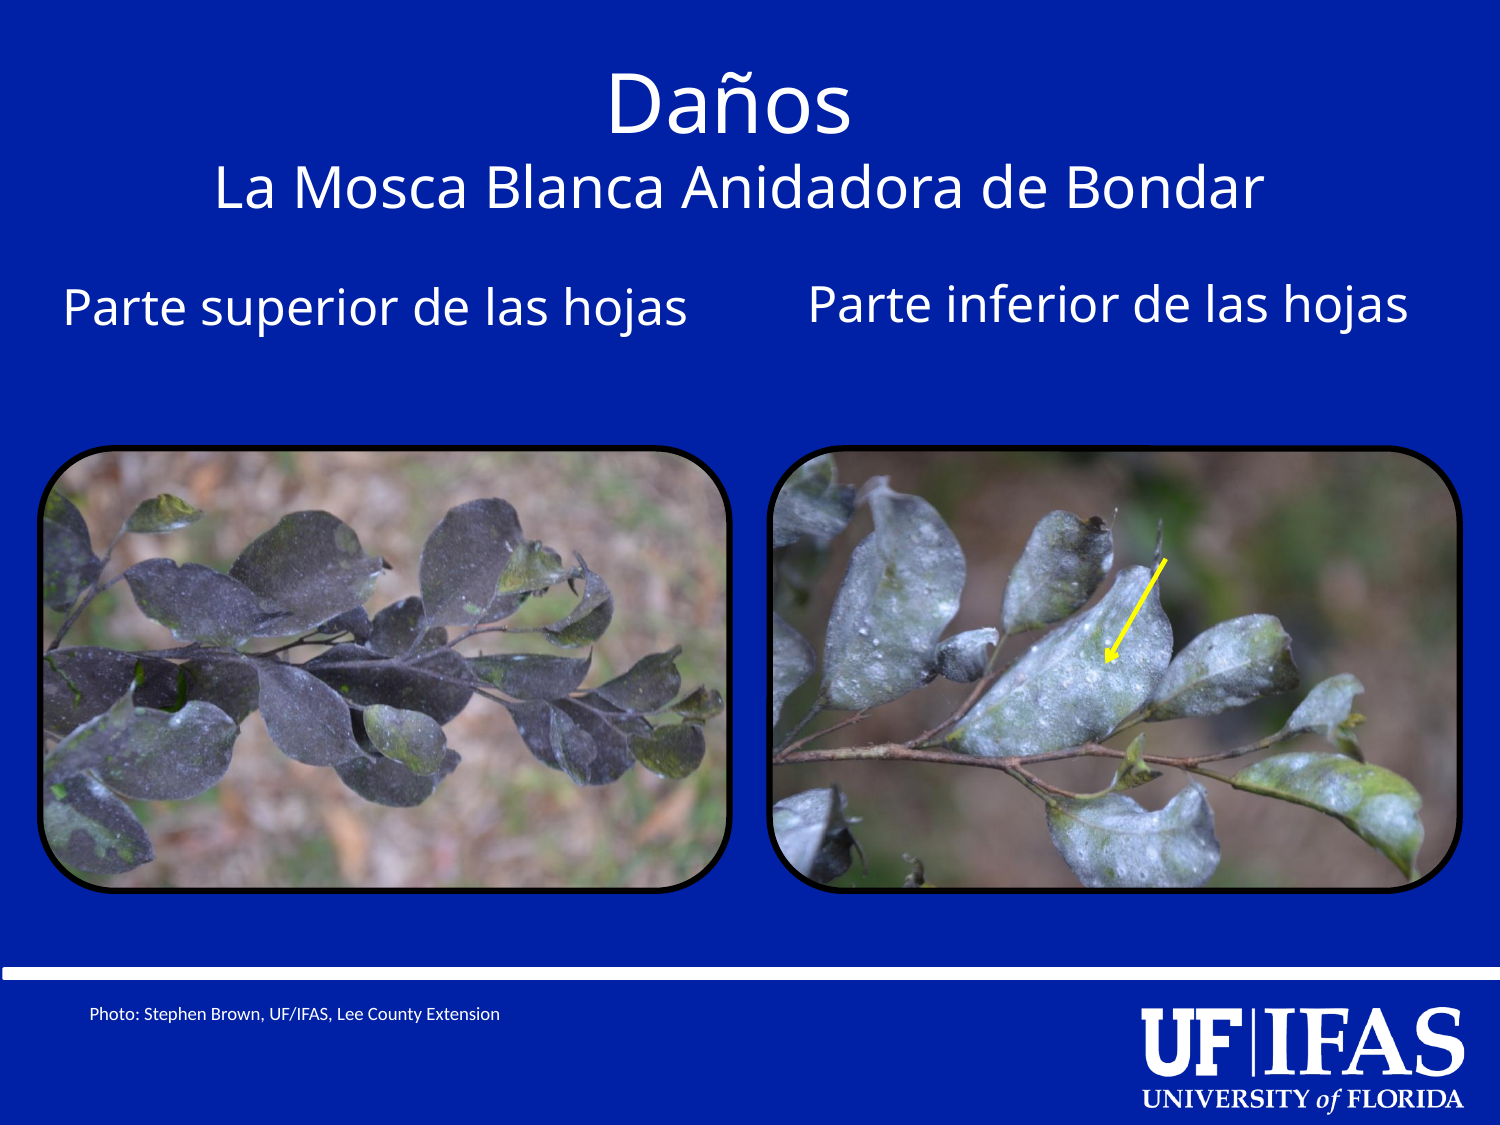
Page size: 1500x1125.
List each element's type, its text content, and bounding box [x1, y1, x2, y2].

title Daños La Mosca Blanca Anidadora de Bondar [0, 33, 1480, 237]
text_box Photo: Stephen Brown, UF/IFAS, Lee County Extension [74, 994, 516, 1032]
picture [1132, 998, 1475, 1119]
picture [769, 448, 1460, 891]
text_box Parte superior de las hojas [47, 267, 728, 343]
picture [39, 448, 730, 891]
text_box Parte inferior de las hojas [792, 265, 1435, 340]
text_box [1105, 558, 1167, 664]
